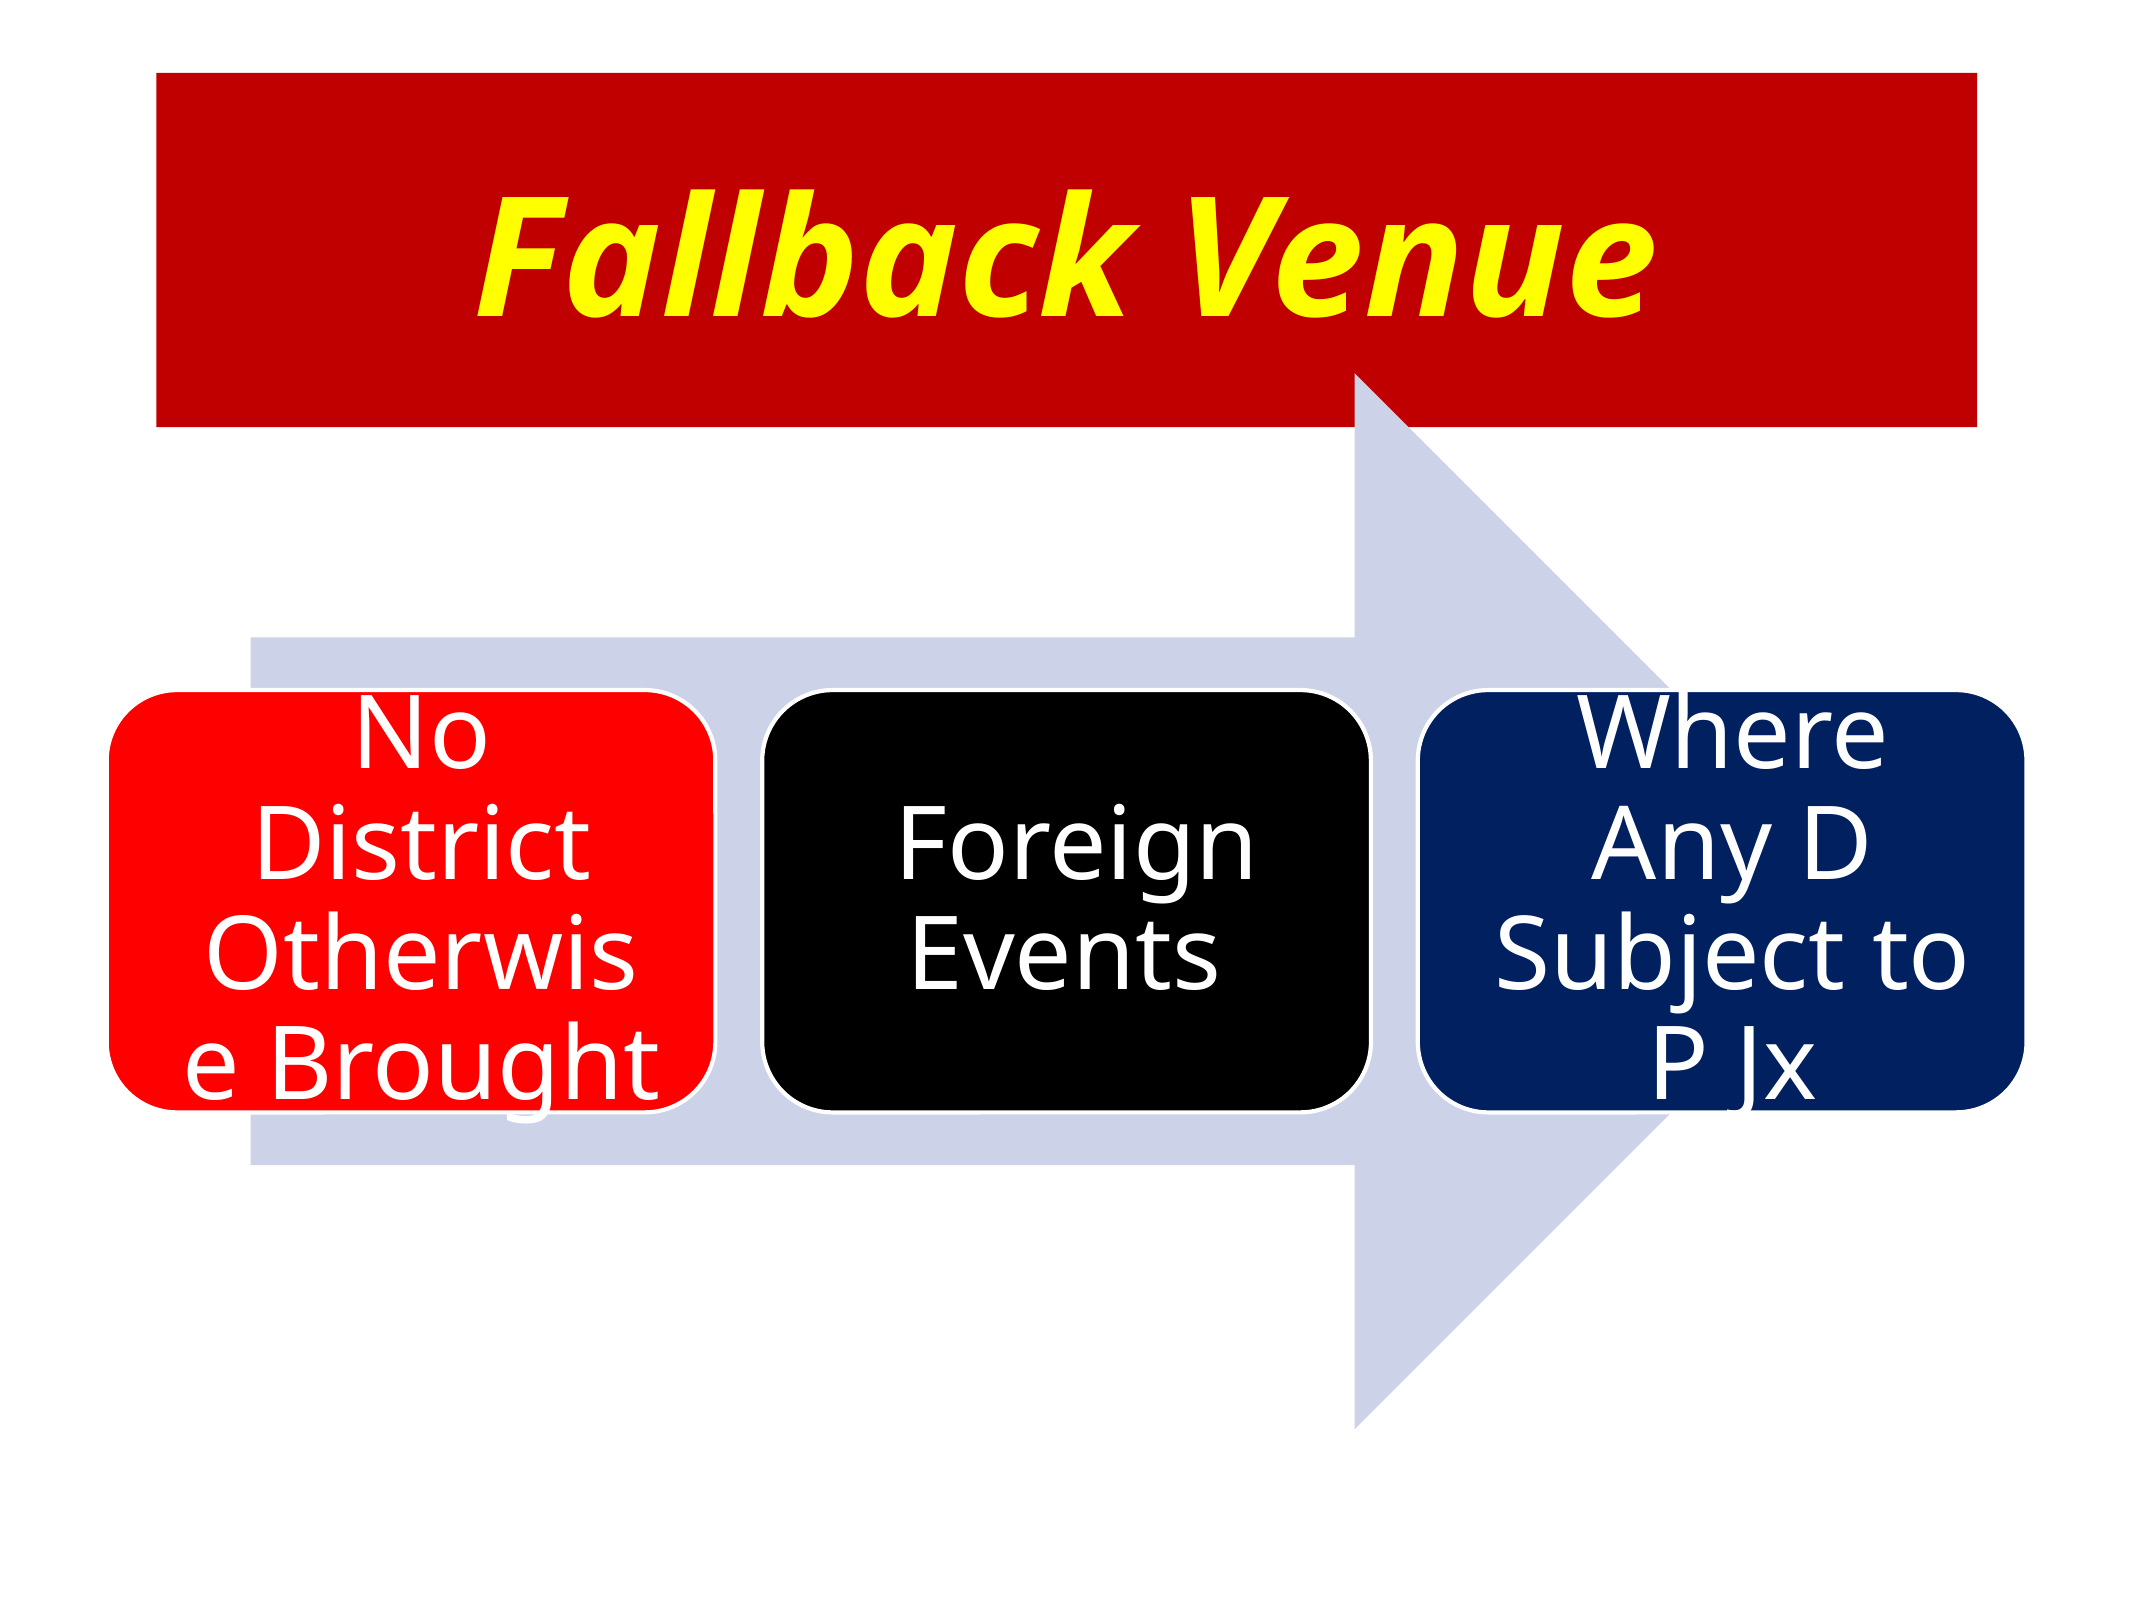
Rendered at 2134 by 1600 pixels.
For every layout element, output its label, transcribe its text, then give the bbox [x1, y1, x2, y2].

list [106, 373, 2027, 1430]
title Fallback Venue [155, 72, 1978, 365]
